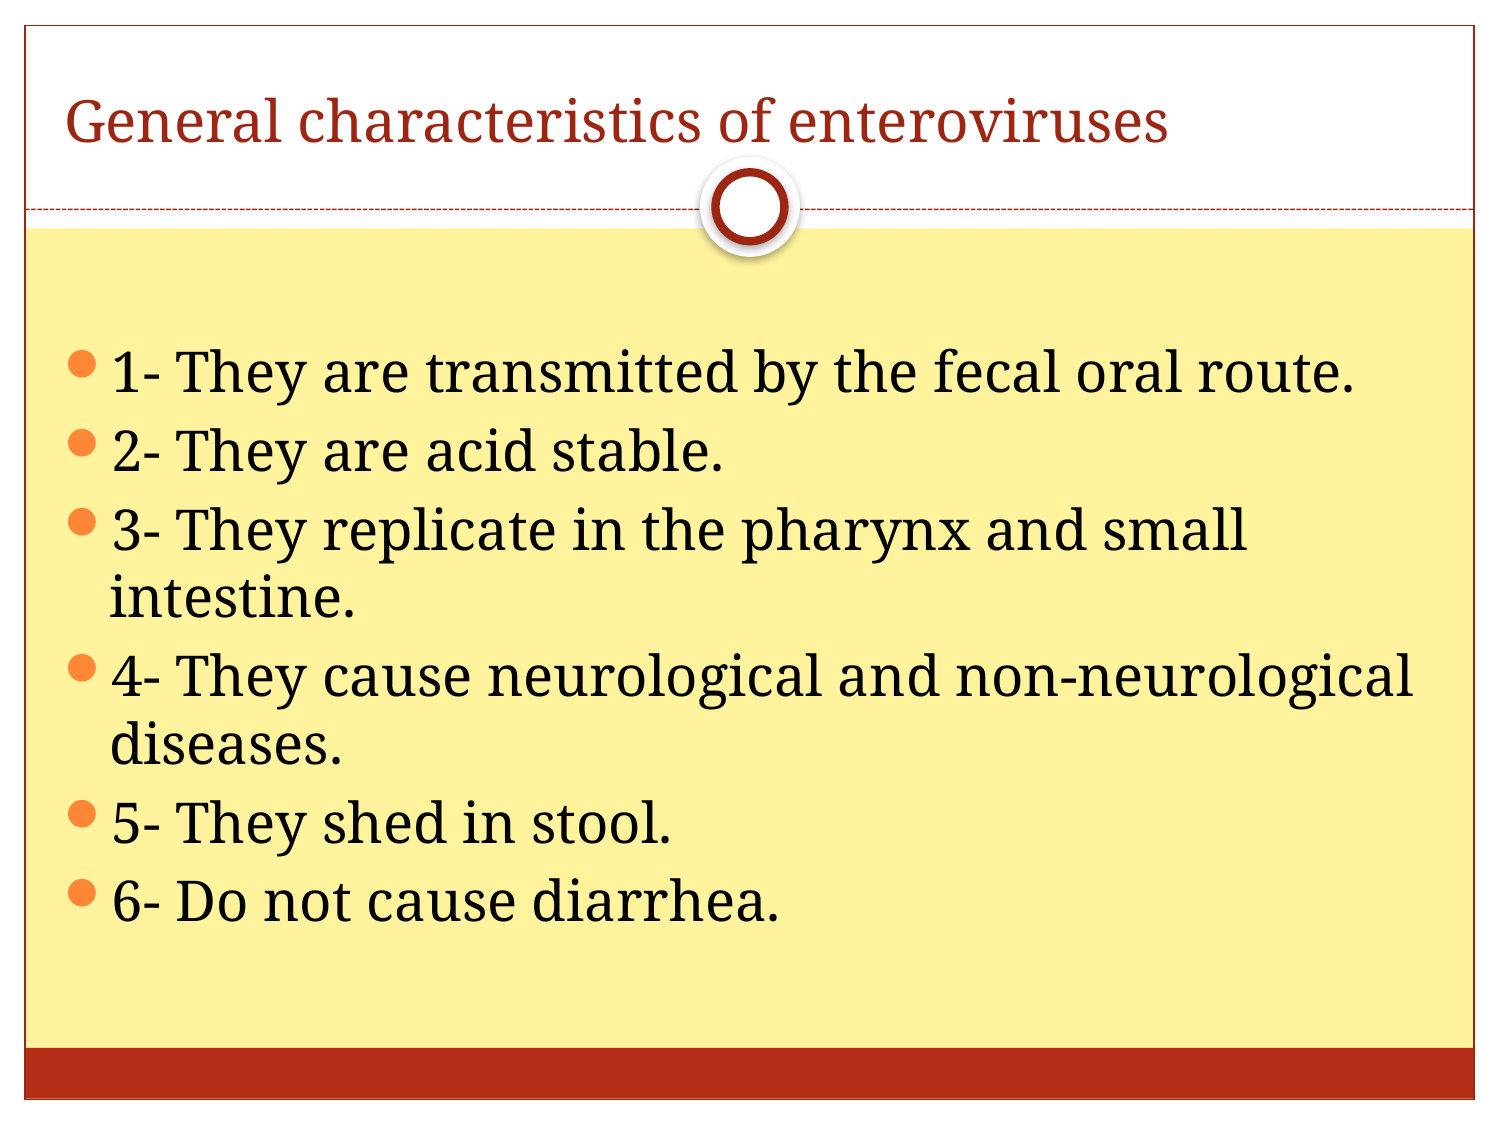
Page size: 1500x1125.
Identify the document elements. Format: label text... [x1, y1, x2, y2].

title General characteristics of enteroviruses [49, 37, 1450, 162]
list 1- They are transmitted by the fecal oral route. 2- They are acid stable. 3- They replicate in the pharynx and small intestine. 4- They cause neurological and non-neurological diseases. 5- They shed in stool. 6- Do not cause diarrhea. [49, 250, 1445, 1001]
